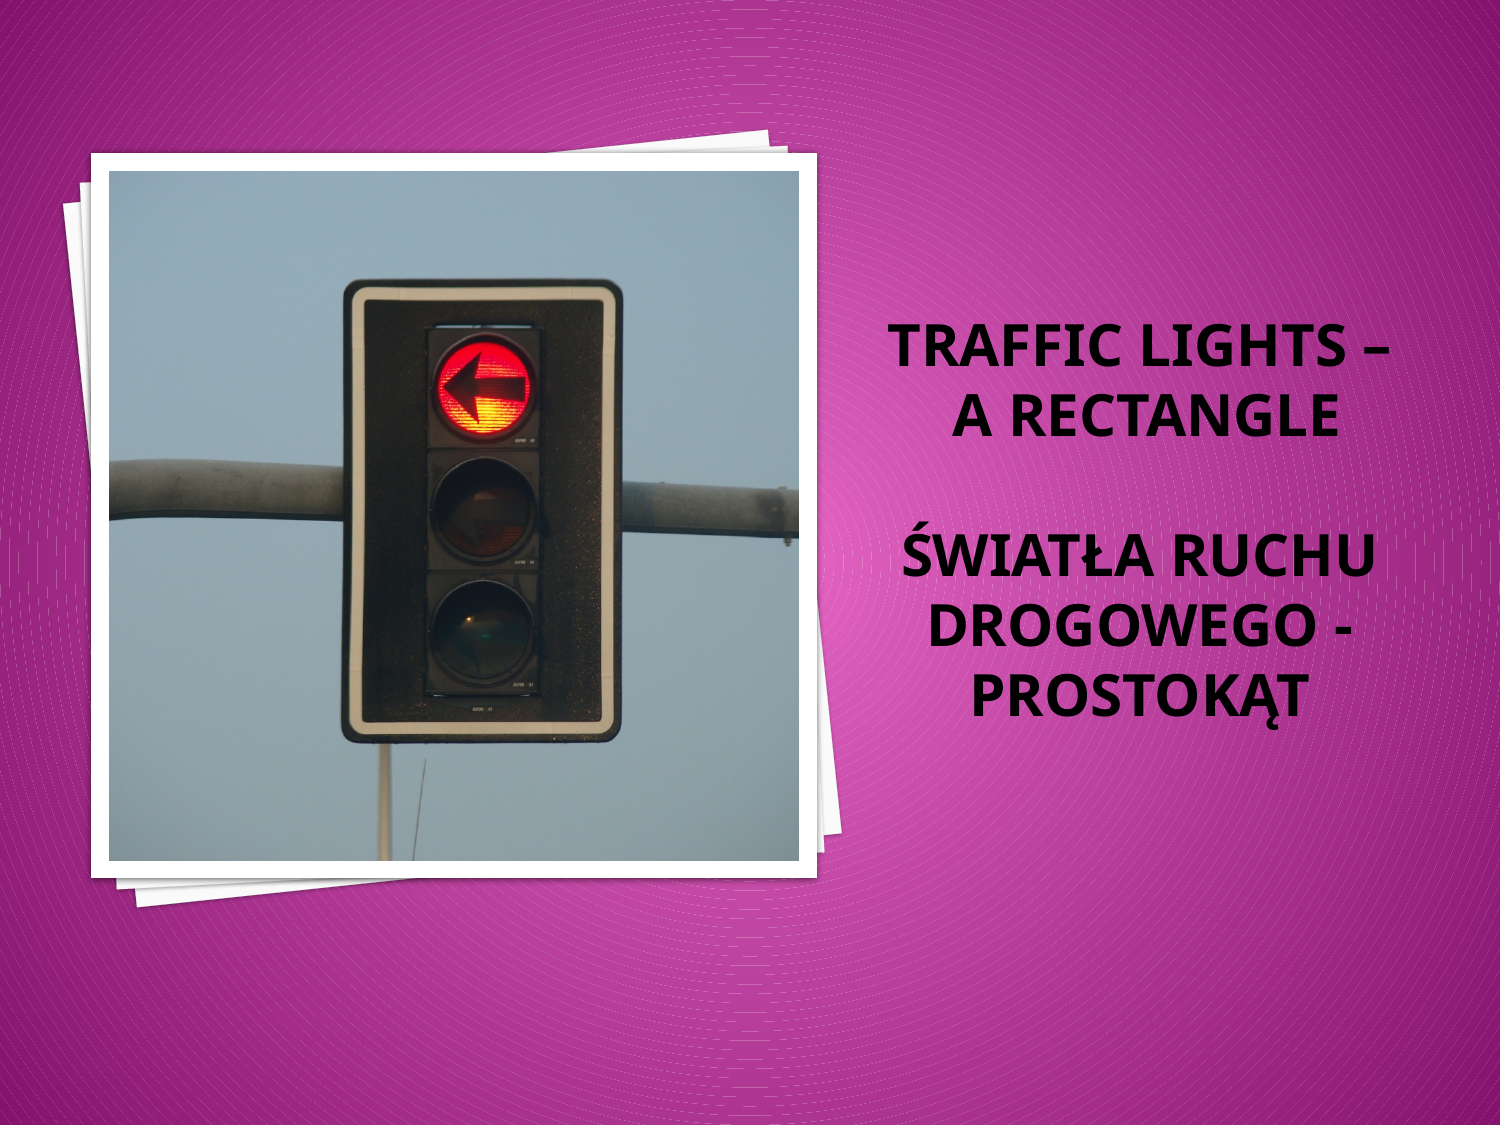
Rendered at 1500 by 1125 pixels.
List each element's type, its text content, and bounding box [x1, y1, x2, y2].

picture [108, 170, 800, 862]
title traffic lights – A Rectangle światła ruchu drogowego - prostokąt [832, 187, 1447, 728]
